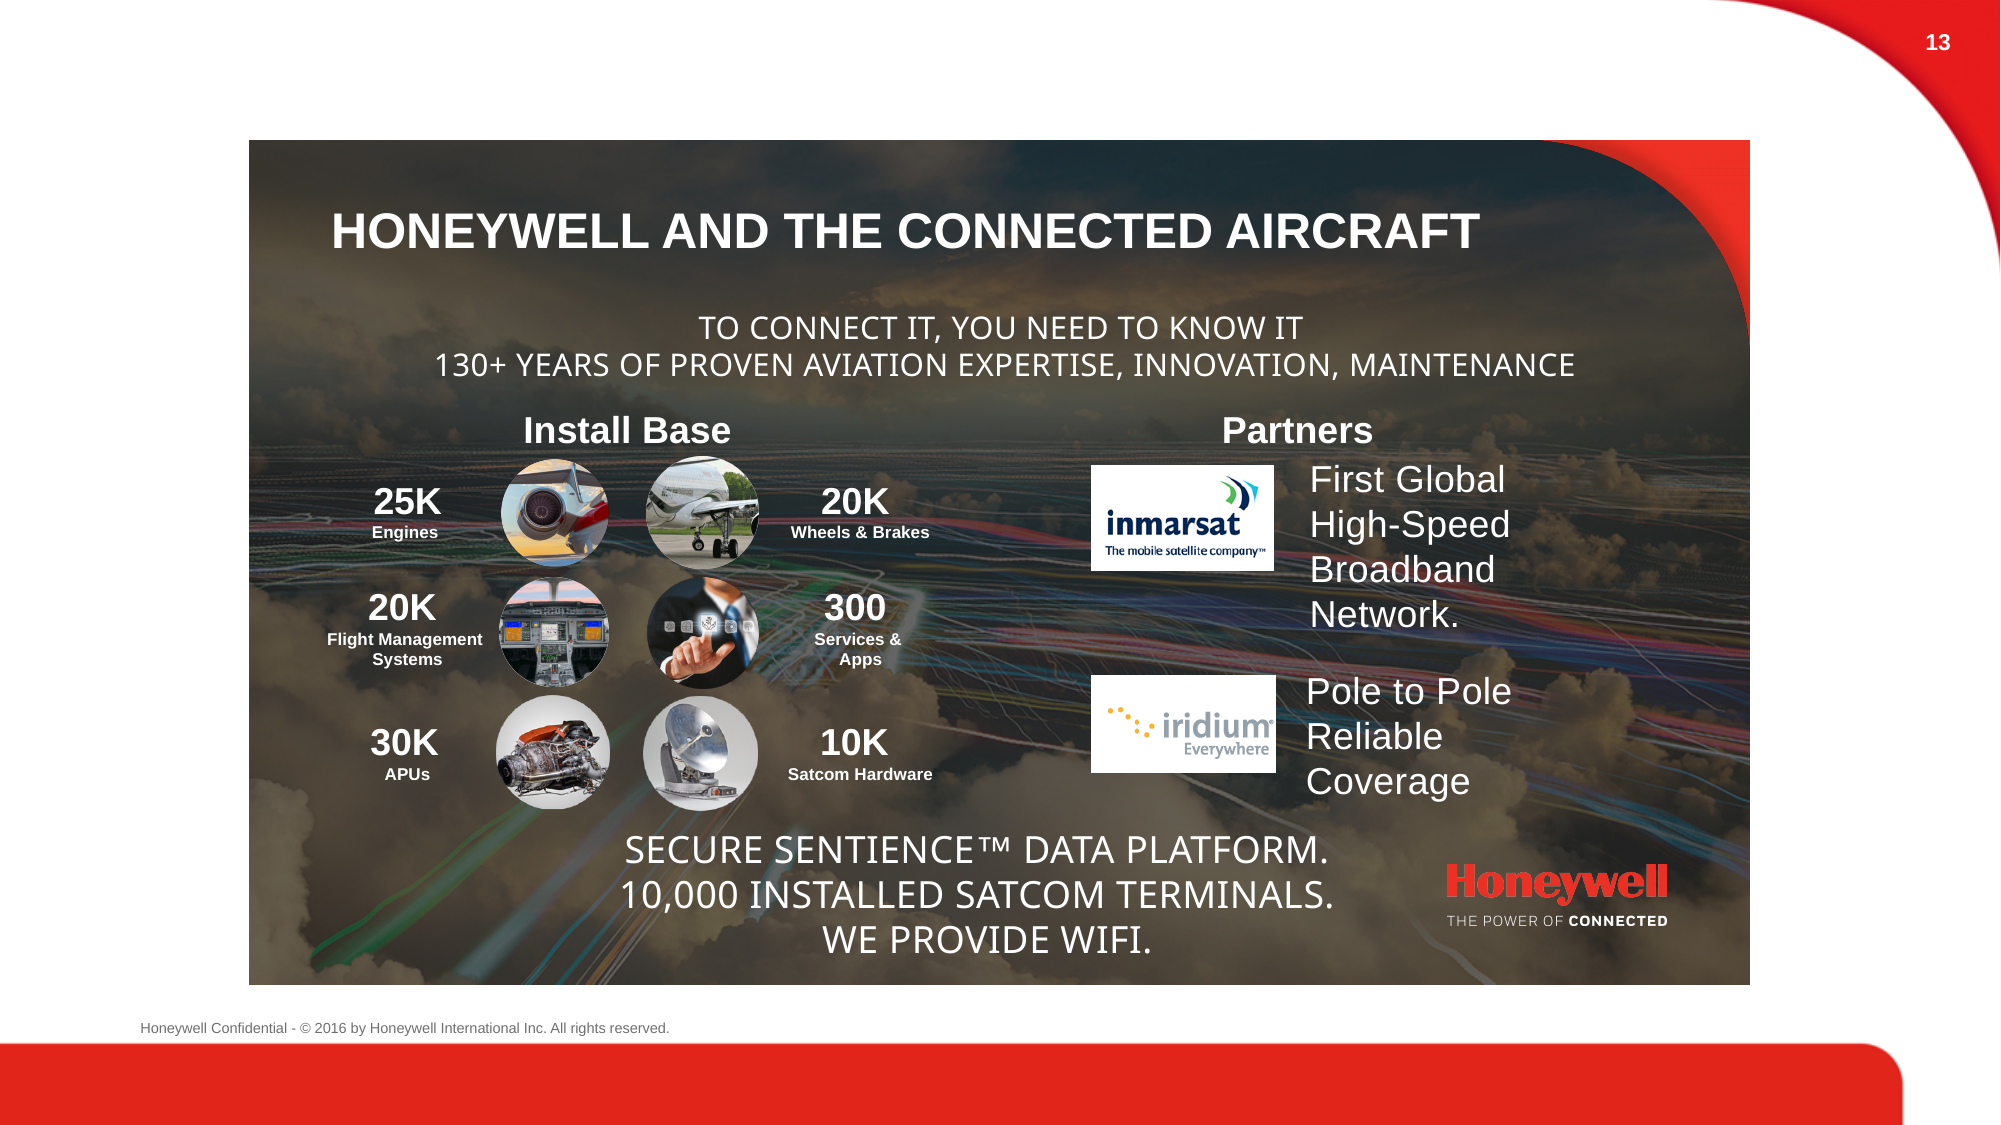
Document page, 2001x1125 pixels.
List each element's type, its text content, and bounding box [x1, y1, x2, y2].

picture [0, 0, 2001, 1125]
slide_number 12 [1910, 0, 2000, 83]
